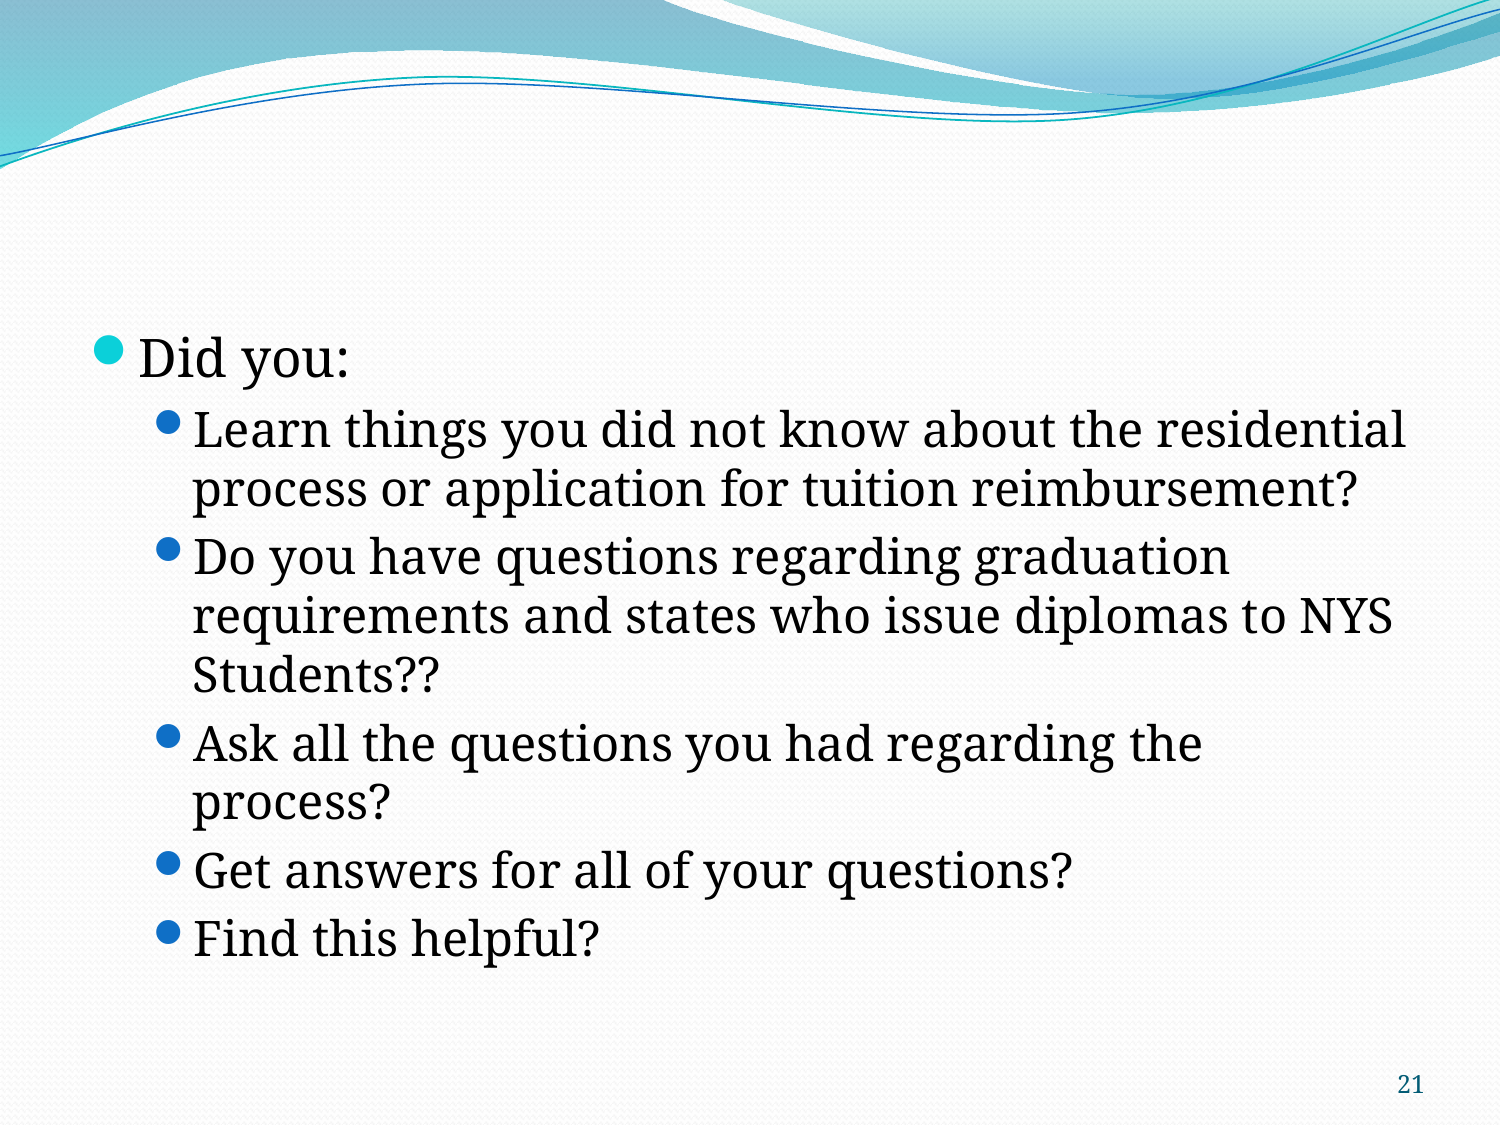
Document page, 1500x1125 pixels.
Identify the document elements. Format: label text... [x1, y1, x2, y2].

list Did you: Learn things you did not know about the residential process or application for tuition reimbursement? Do you have questions regarding graduation requirements and states who issue diplomas to NYS Students?? Ask all the questions you had regarding the process? Get answers for all of your questions? Find this helpful? [75, 317, 1425, 1038]
slide_number 21 [1299, 1042, 1425, 1103]
